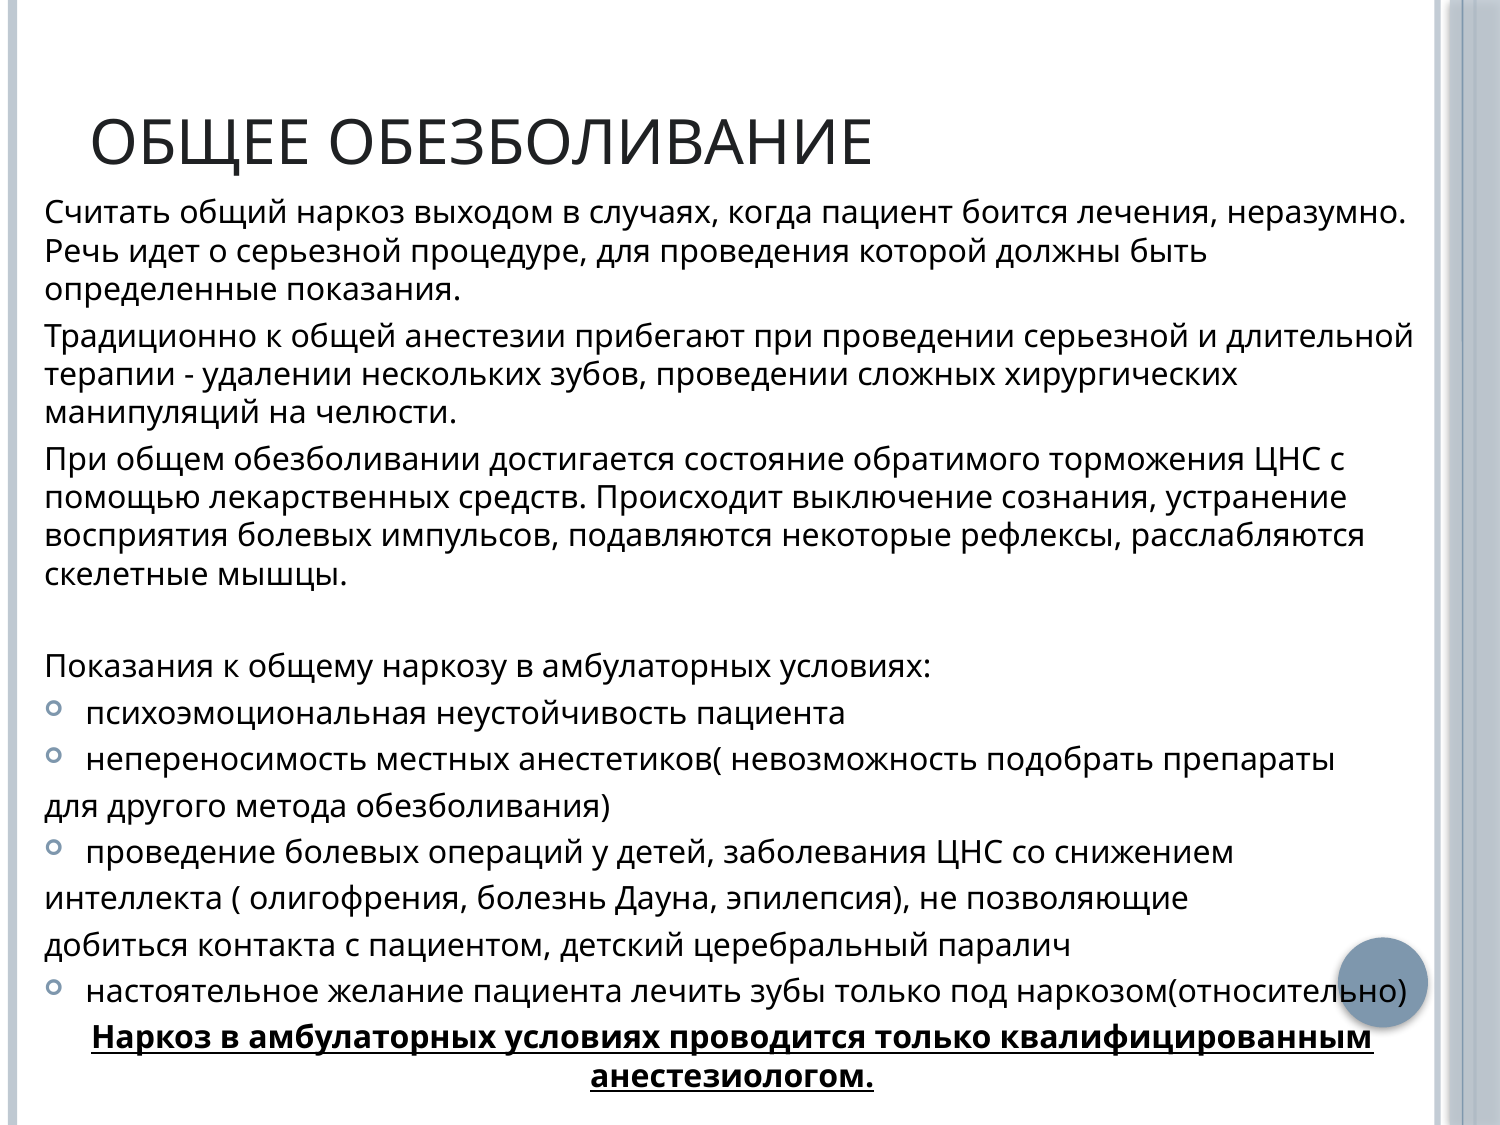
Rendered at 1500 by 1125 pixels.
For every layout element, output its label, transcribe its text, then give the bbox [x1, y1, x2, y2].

title Общее обезболивание [75, 45, 1341, 184]
list Считать общий наркоз выходом в случаях, когда пациент боится лечения, неразумно. Речь идет о серьезной процедуре, для проведения которой должны быть определенные показания. Традиционно к общей анестезии прибегают при проведении серьезной и длительной терапии - удалении нескольких зубов, проведении сложных хирургических манипуляций на челюсти. При общем обезболивании достигается состояние обратимого торможения ЦНС с помощью лекарственных средств. Происходит выключение сознания, устранение восприятия болевых импульсов, подавляются некоторые рефлексы, расслабляются скелетные мышцы. Показания к общему наркозу в амбулаторных условиях: психоэмоциональная неустойчивость пациента непереносимость местных анестетиков( невозможность подобрать препараты для другого метода обезболивания) проведение болевых операций у детей, заболевания ЦНС со снижением интеллекта ( олигофрения, болезнь Дауна, эпилепсия), не позволяющие добиться контакта с пациентом, детский церебральный паралич настоятельное желание пациента лечить зубы только под наркозом(относительно) Наркоз в амбулаторных условиях проводится только квалифицированным анестезиологом. [29, 184, 1436, 1125]
